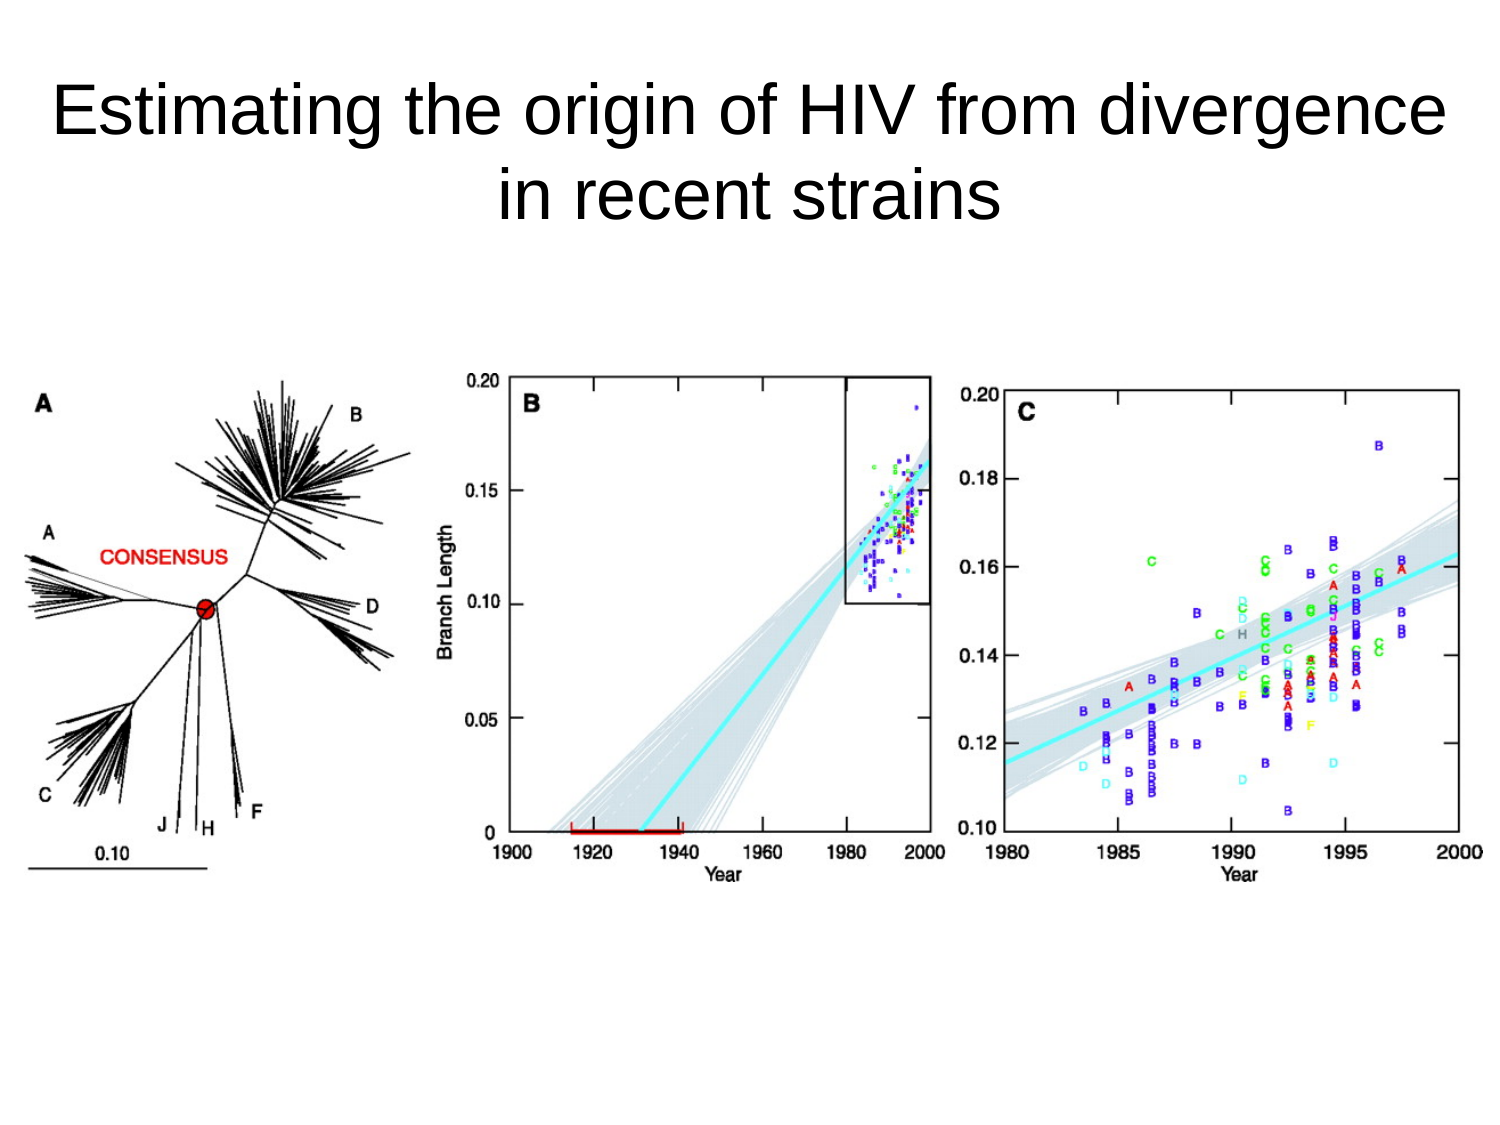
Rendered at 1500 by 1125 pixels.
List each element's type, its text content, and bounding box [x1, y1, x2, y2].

picture [24, 373, 1483, 882]
title Estimating the origin of HIV from divergence in recent strains [0, 54, 1500, 243]
